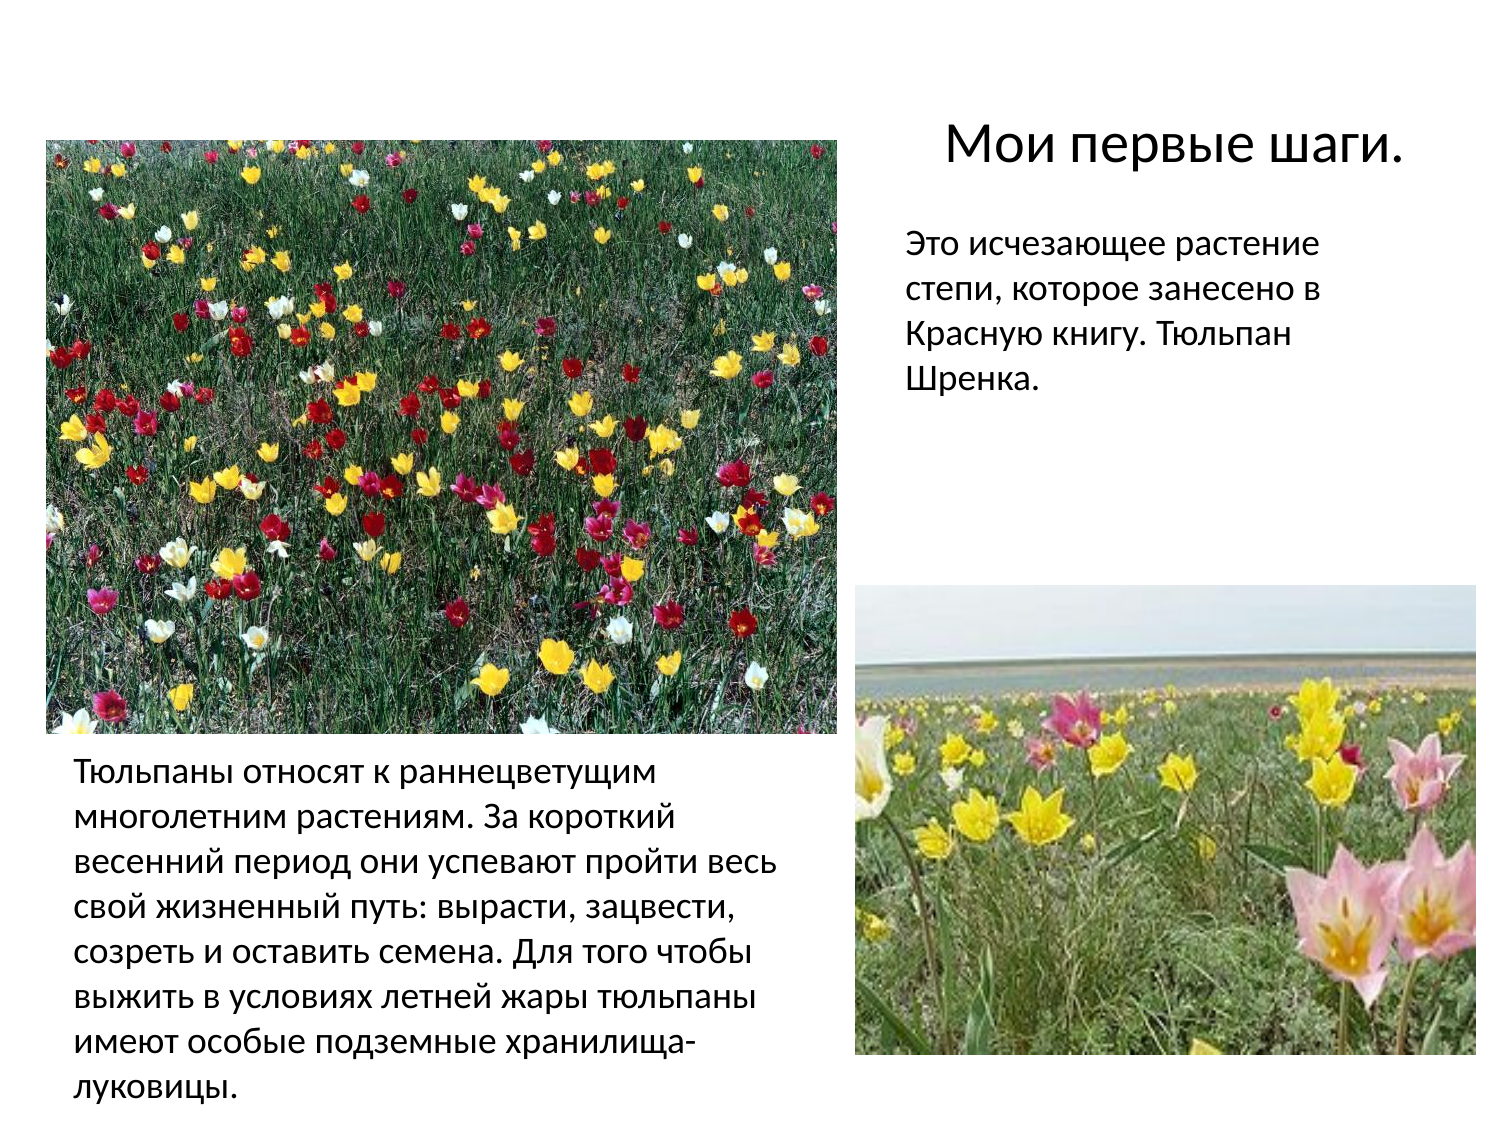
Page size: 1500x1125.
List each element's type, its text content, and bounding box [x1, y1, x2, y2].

text_box Тюльпаны относят к раннецветущим многолетним растениям. За короткий весенний период они успевают пройти весь свой жизненный путь: вырасти, зацвести, созреть и оставить семена. Для того чтобы выжить в условиях летней жары тюльпаны имеют особые подземные хранилища-луковицы. [58, 738, 844, 1113]
title Мои первые шаги. [925, 45, 1425, 210]
picture [855, 585, 1476, 1055]
picture [46, 140, 837, 734]
text_box Это исчезающее растение степи, которое занесено в Красную книгу. Тюльпан Шренка. [890, 210, 1430, 406]
